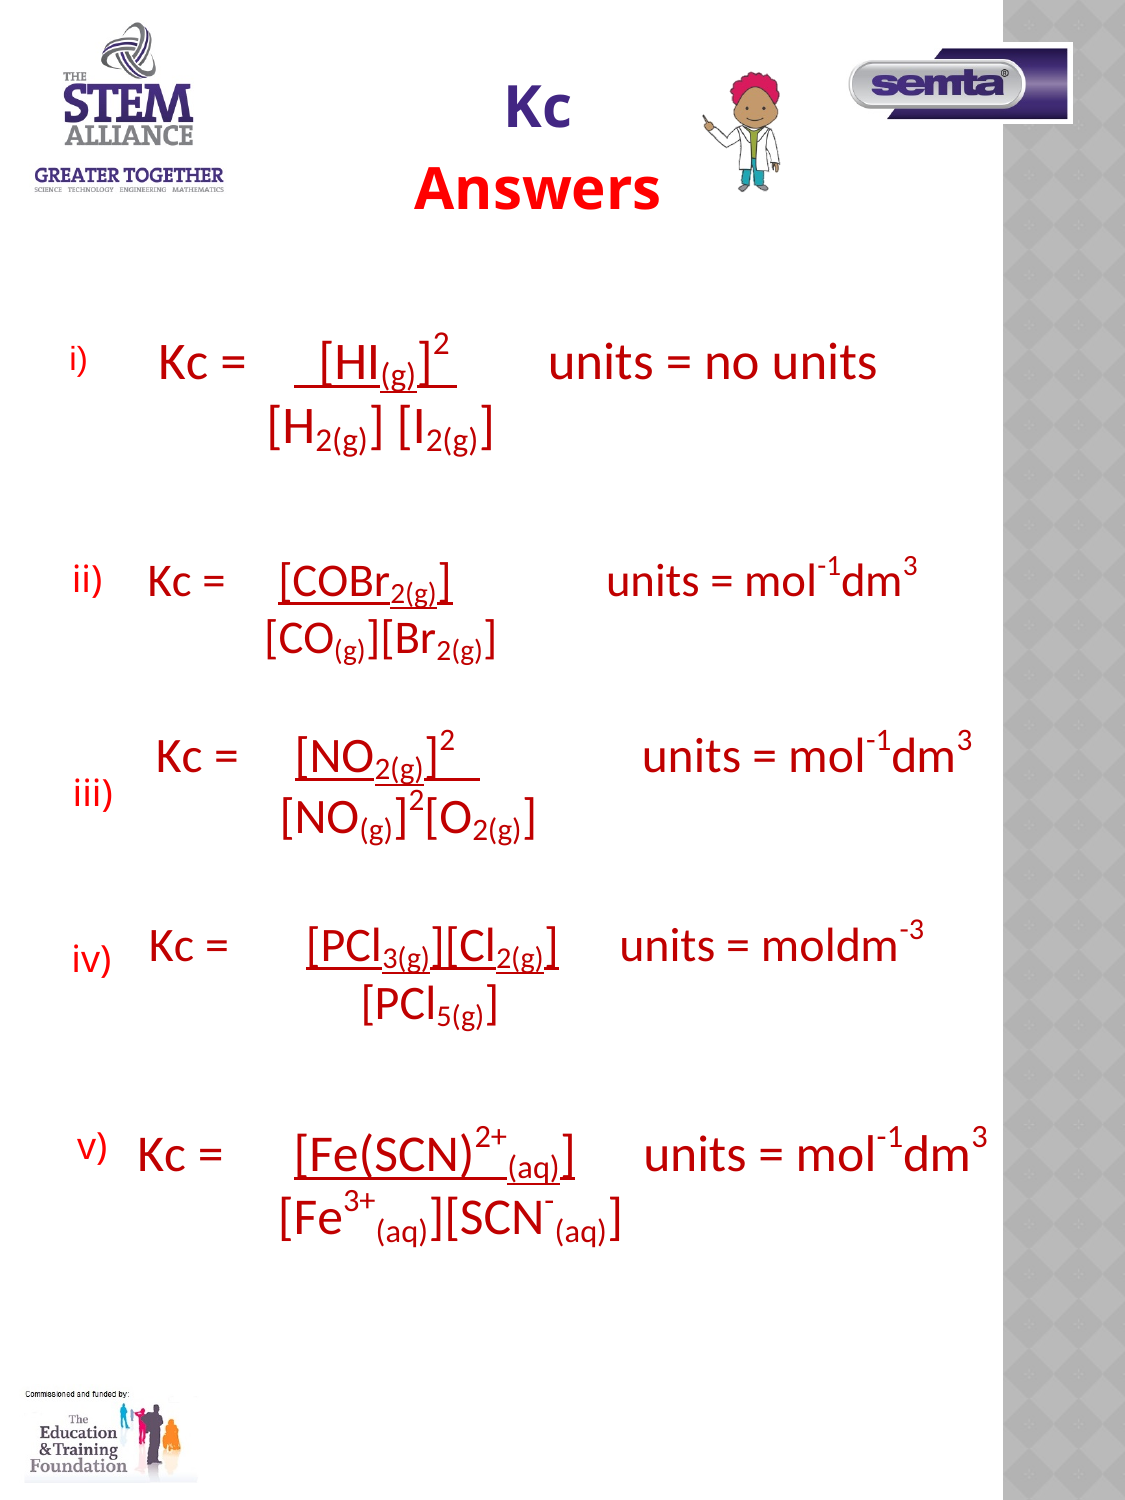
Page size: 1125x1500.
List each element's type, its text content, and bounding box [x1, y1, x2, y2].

text_box iv) [56, 927, 127, 987]
text_box v) [62, 1114, 123, 1175]
picture [845, 42, 1073, 125]
picture [680, 64, 817, 201]
text_box i) [54, 329, 158, 465]
picture [158, 329, 1125, 459]
picture [155, 726, 1125, 848]
picture [136, 1122, 1125, 1306]
picture [147, 552, 1125, 668]
text_box ii) [57, 548, 118, 608]
picture [148, 916, 1125, 1034]
picture [18, 1384, 199, 1483]
text_box Kc Answers [225, 61, 990, 207]
text_box iii) [57, 761, 128, 822]
picture [29, 20, 231, 195]
